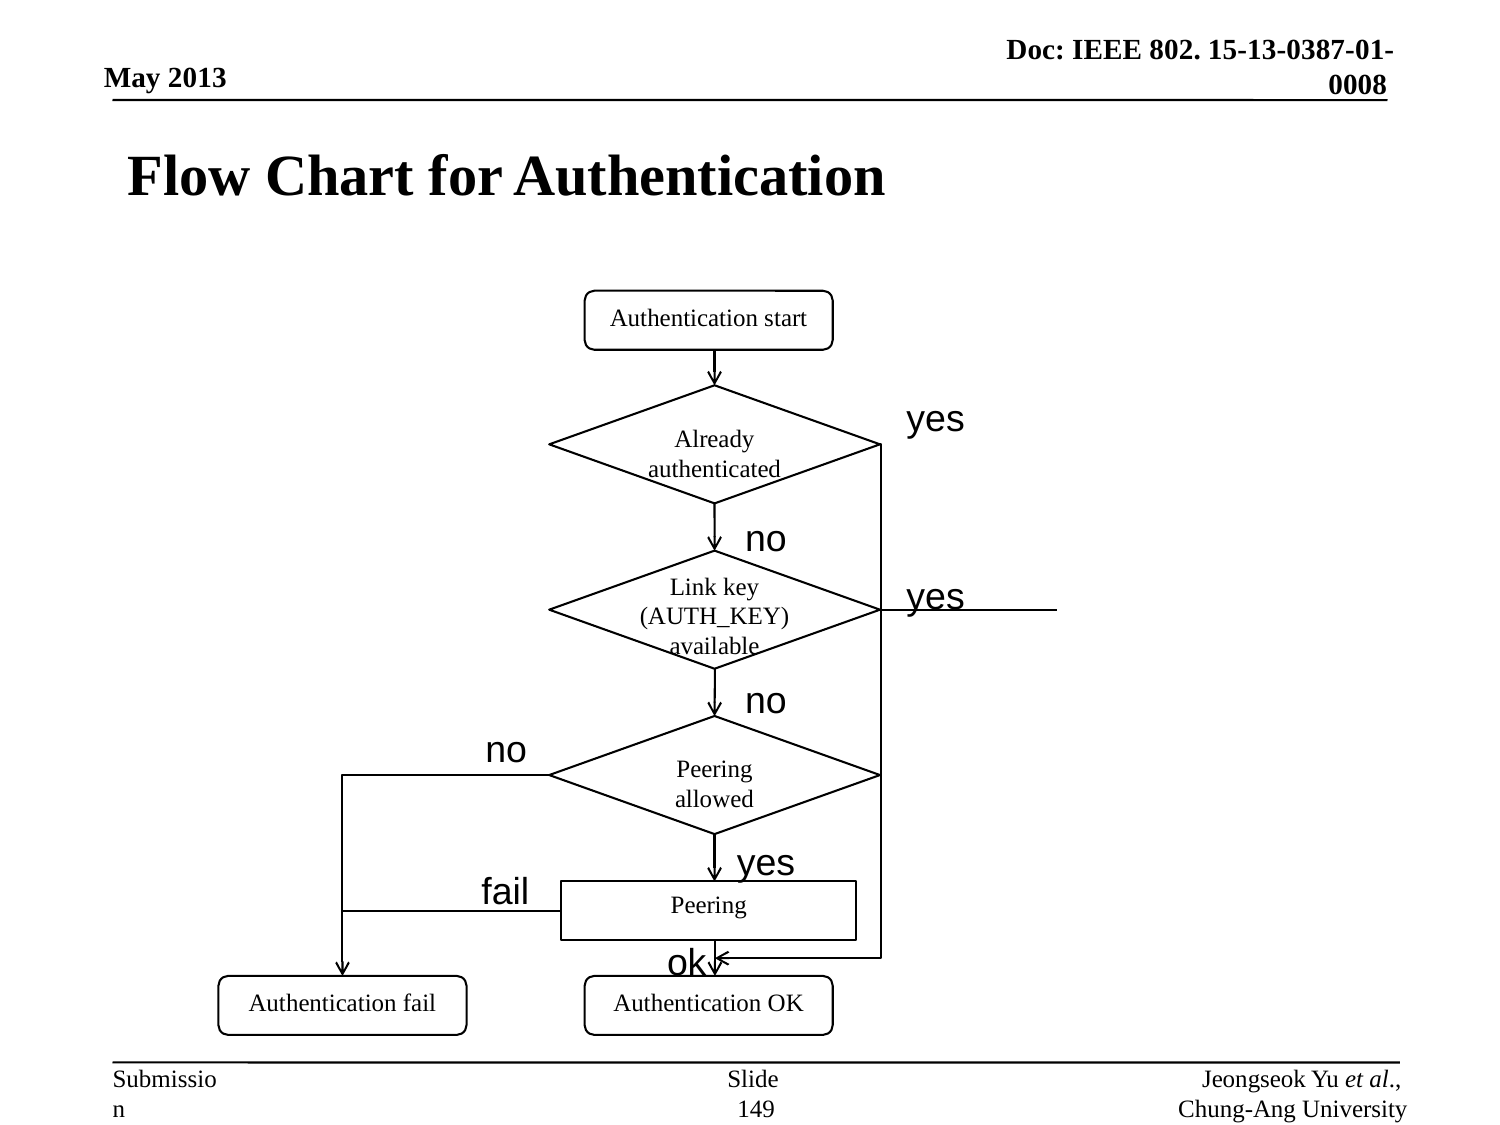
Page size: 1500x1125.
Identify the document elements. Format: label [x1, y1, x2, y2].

title [112, 112, 1388, 232]
slide_number [712, 1061, 800, 1093]
text_box [218, 290, 1058, 1035]
text_box [891, 387, 980, 447]
